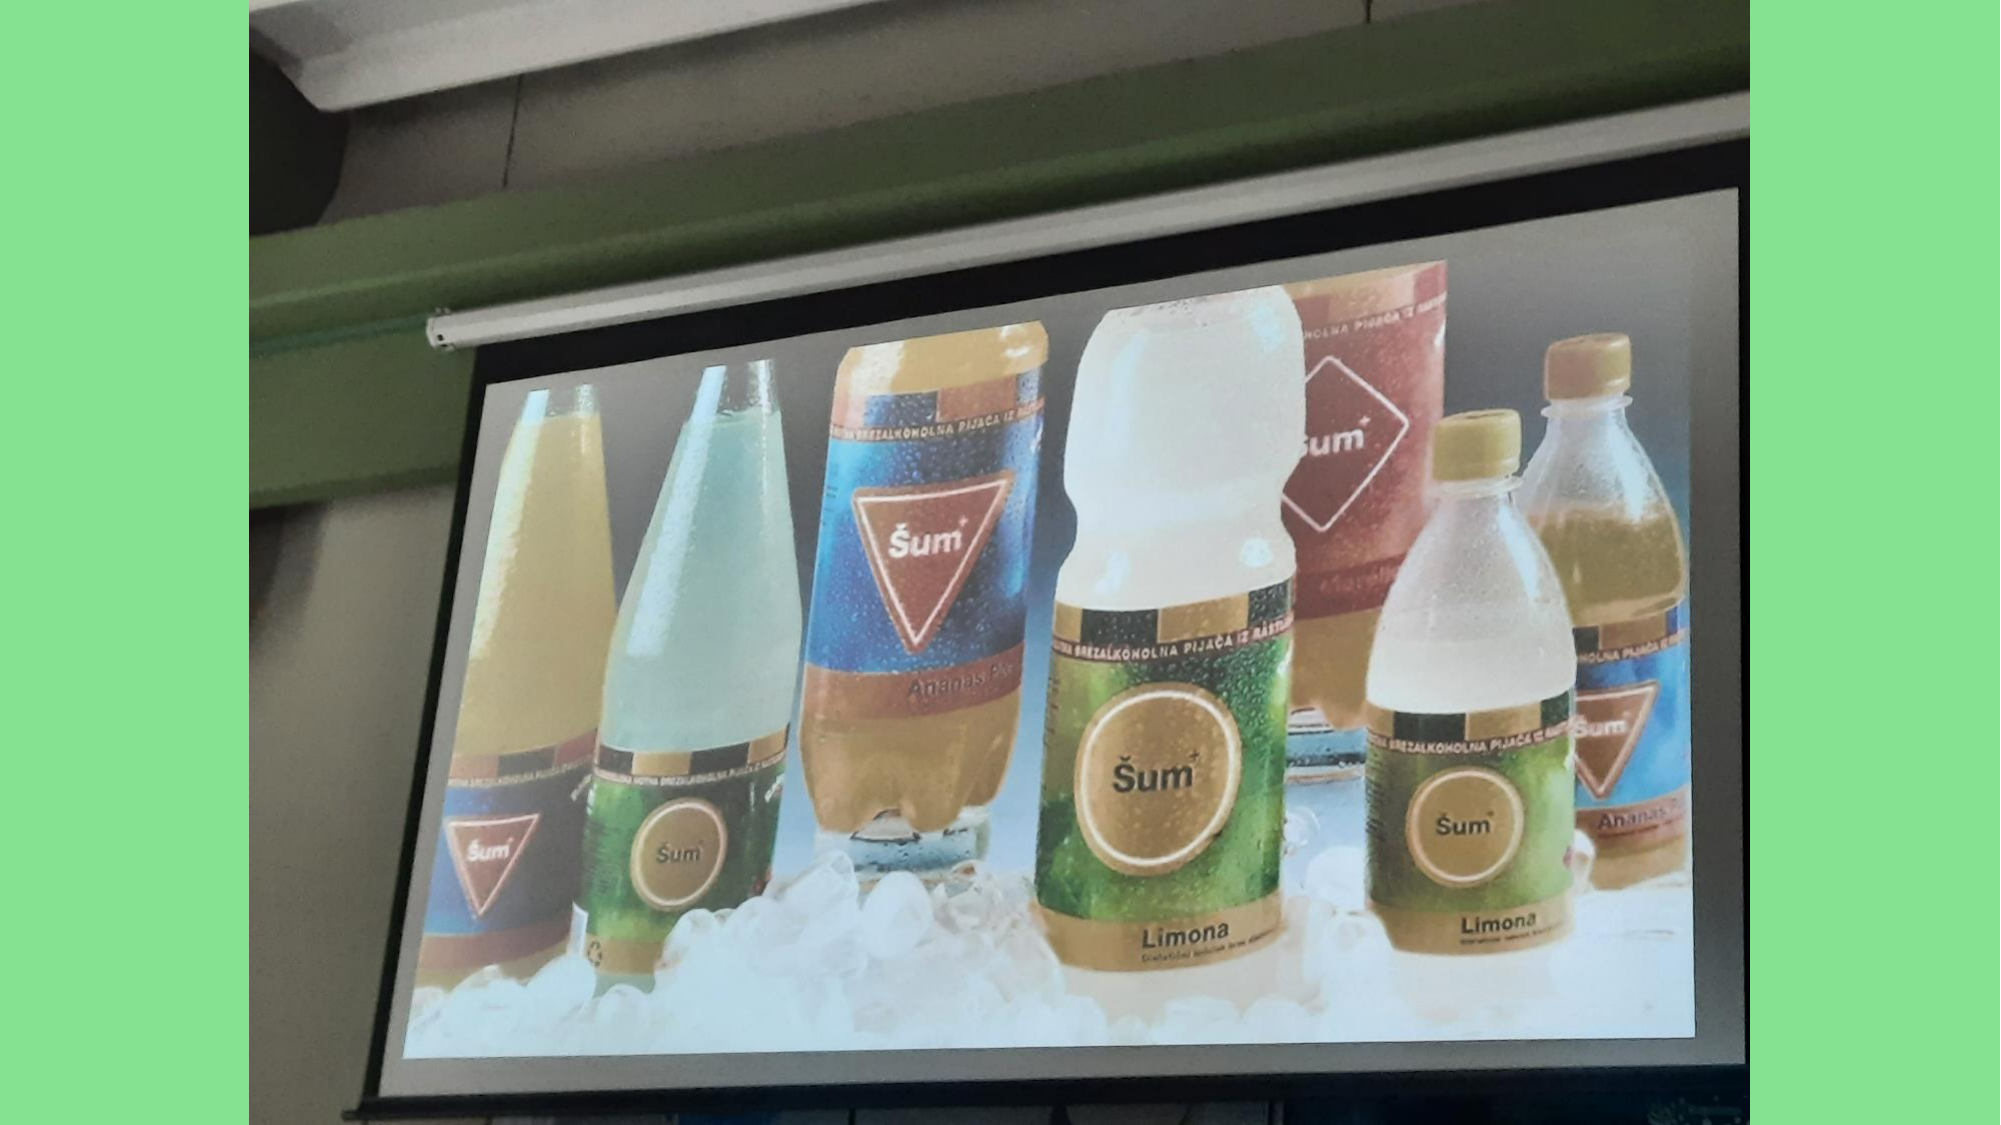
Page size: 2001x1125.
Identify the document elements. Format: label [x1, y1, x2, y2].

picture [249, 0, 1751, 1125]
